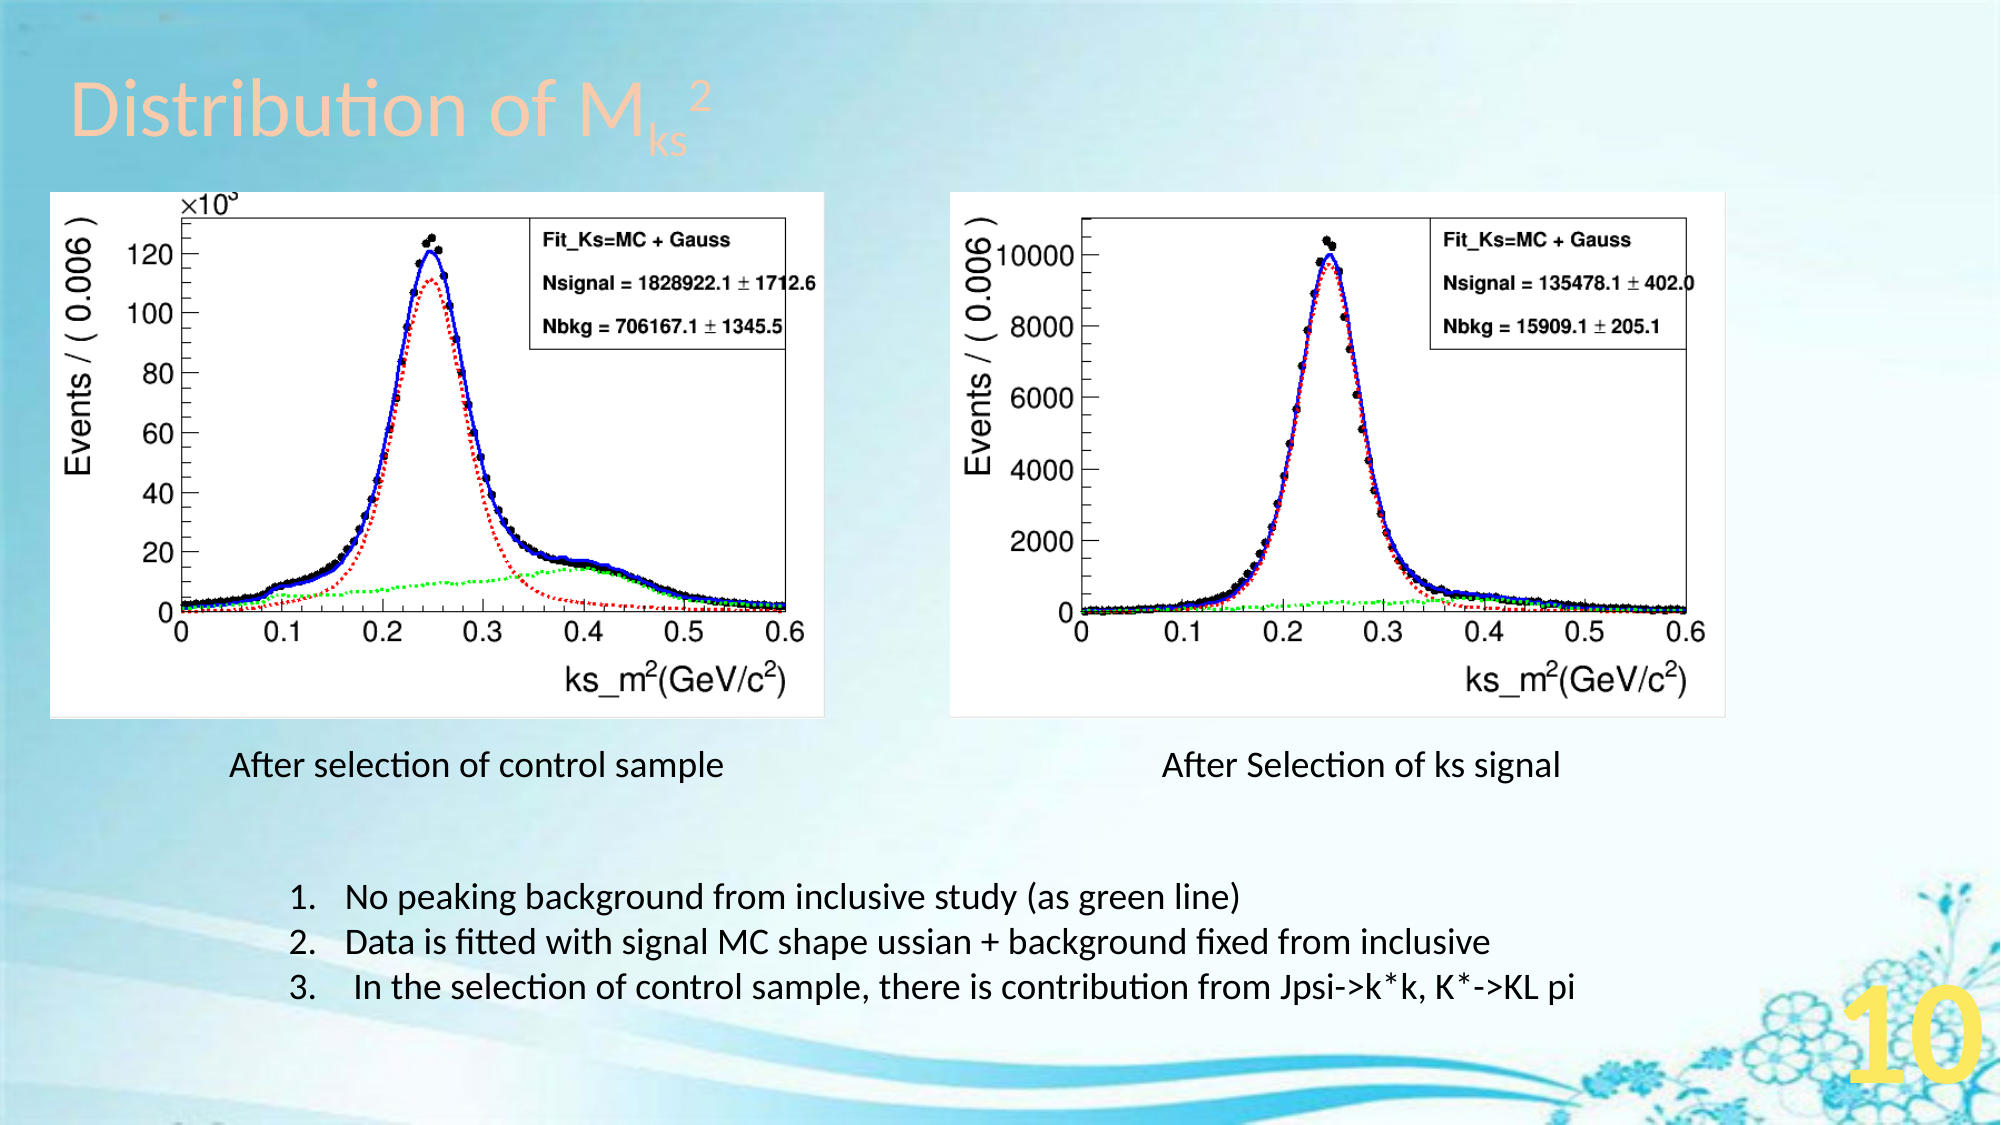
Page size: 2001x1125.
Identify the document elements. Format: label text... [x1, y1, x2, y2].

text_box Distribution of Mks2 [55, 45, 728, 174]
text_box After selection of control sample [214, 732, 862, 793]
picture [0, 0, 2001, 1125]
text_box 10 [1819, 926, 2000, 1122]
text_box After Selection of ks signal [1147, 732, 1749, 793]
